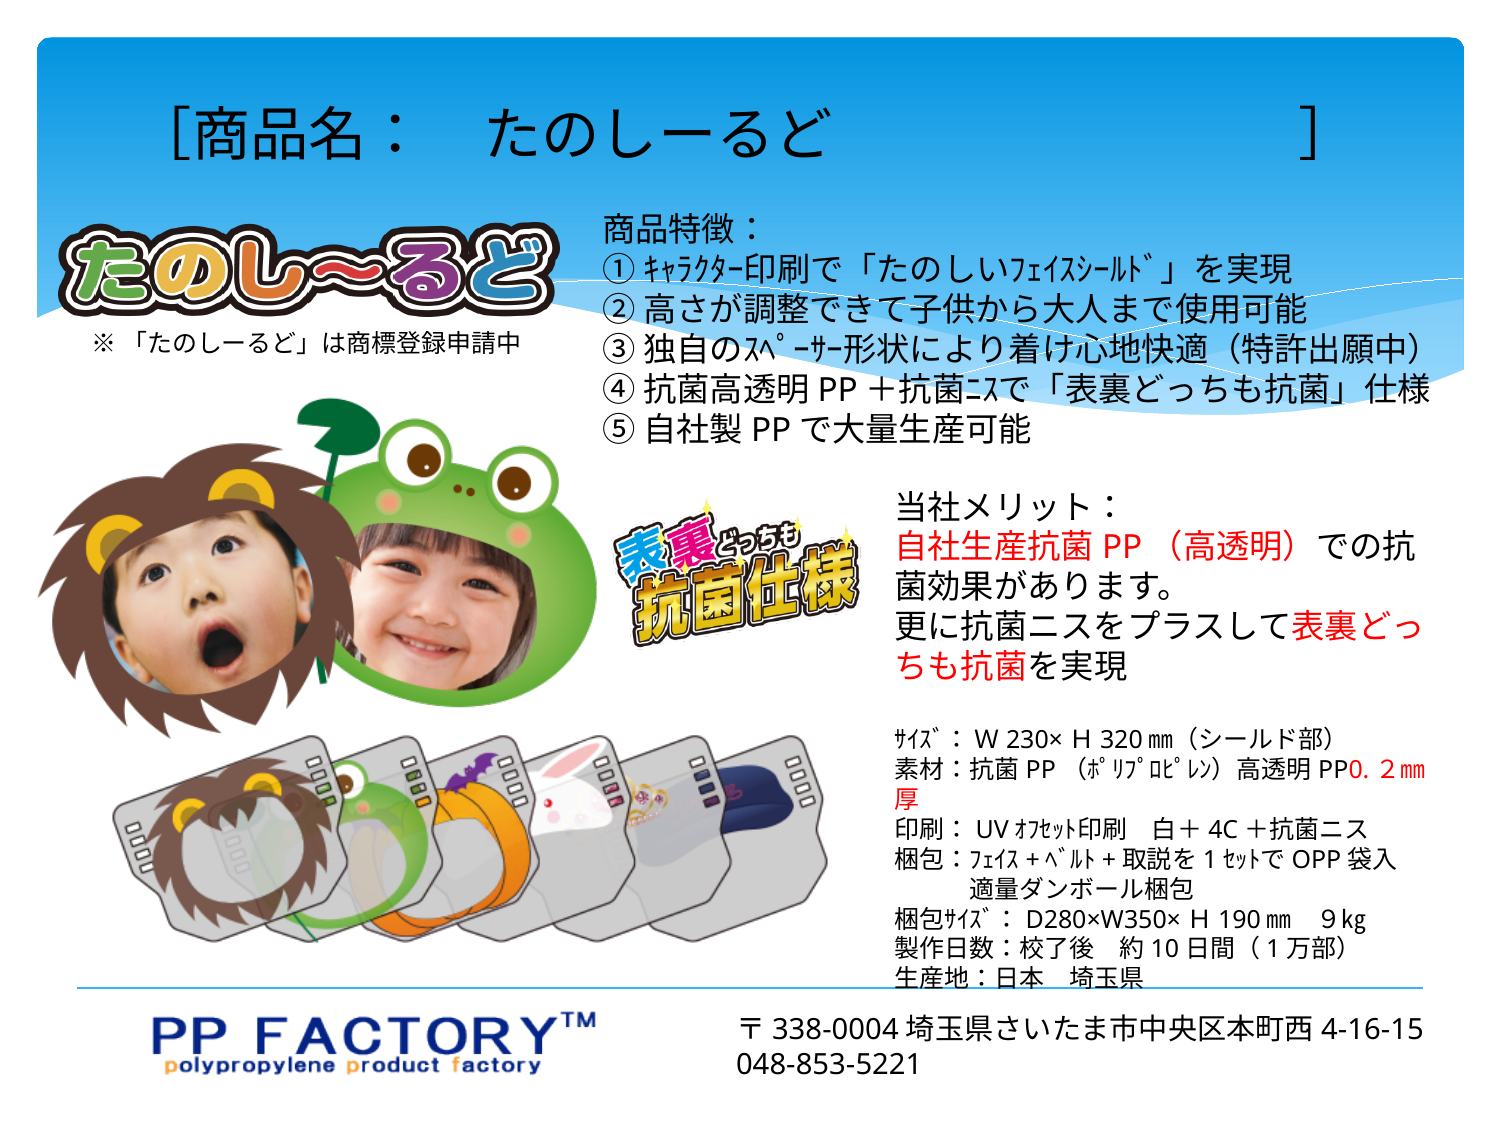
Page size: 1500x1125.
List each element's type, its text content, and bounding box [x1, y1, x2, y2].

text_box ［商品名： たのしーるど ］ [119, 90, 1373, 175]
text_box 商品特徴： ①ｷｬﾗｸﾀｰ印刷で「たのしいﾌｪｲｽｼｰﾙﾄﾞ」を実現 ②高さが調整できて子供から大人まで使用可能 ③独自のｽﾍﾟｰｻｰ形状により着け心地快適（特許出願中） ④抗菌高透明PP＋抗菌ﾆｽで「表裏どっちも抗菌」仕様 ⑤自社製PPで大量生産可能 [587, 201, 1458, 456]
text_box 当社メリット： 自社生産抗菌PP（高透明）での抗菌効果があります。 更に抗菌ニスをプラスして表裏どっちも抗菌を実現 [879, 478, 1458, 693]
picture [22, 142, 864, 1091]
text_box 〒338-0004埼玉県さいたま市中央区本町西4-16-15 048-853-5221 [721, 1002, 1439, 1088]
text_box ｻｲｽﾞ： Ｗ230×Ｈ320㎜（シールド部） 素材：抗菌PP（ﾎﾟﾘﾌﾟﾛﾋﾟﾚﾝ）高透明PP0.２㎜厚 印刷：UVｵﾌｾｯﾄ印刷 白＋4C＋抗菌ニス 梱包：ﾌｪｲｽ+ﾍﾞﾙﾄ+取説を1ｾｯﾄでOPP袋入 適量ダンボール梱包 梱包ｻｲｽﾞ：D280×W350×Ｈ190㎜ ９㎏ 製作日数：校了後 約10日間（1万部） 生産地：日本 埼玉県 [879, 716, 1458, 1001]
